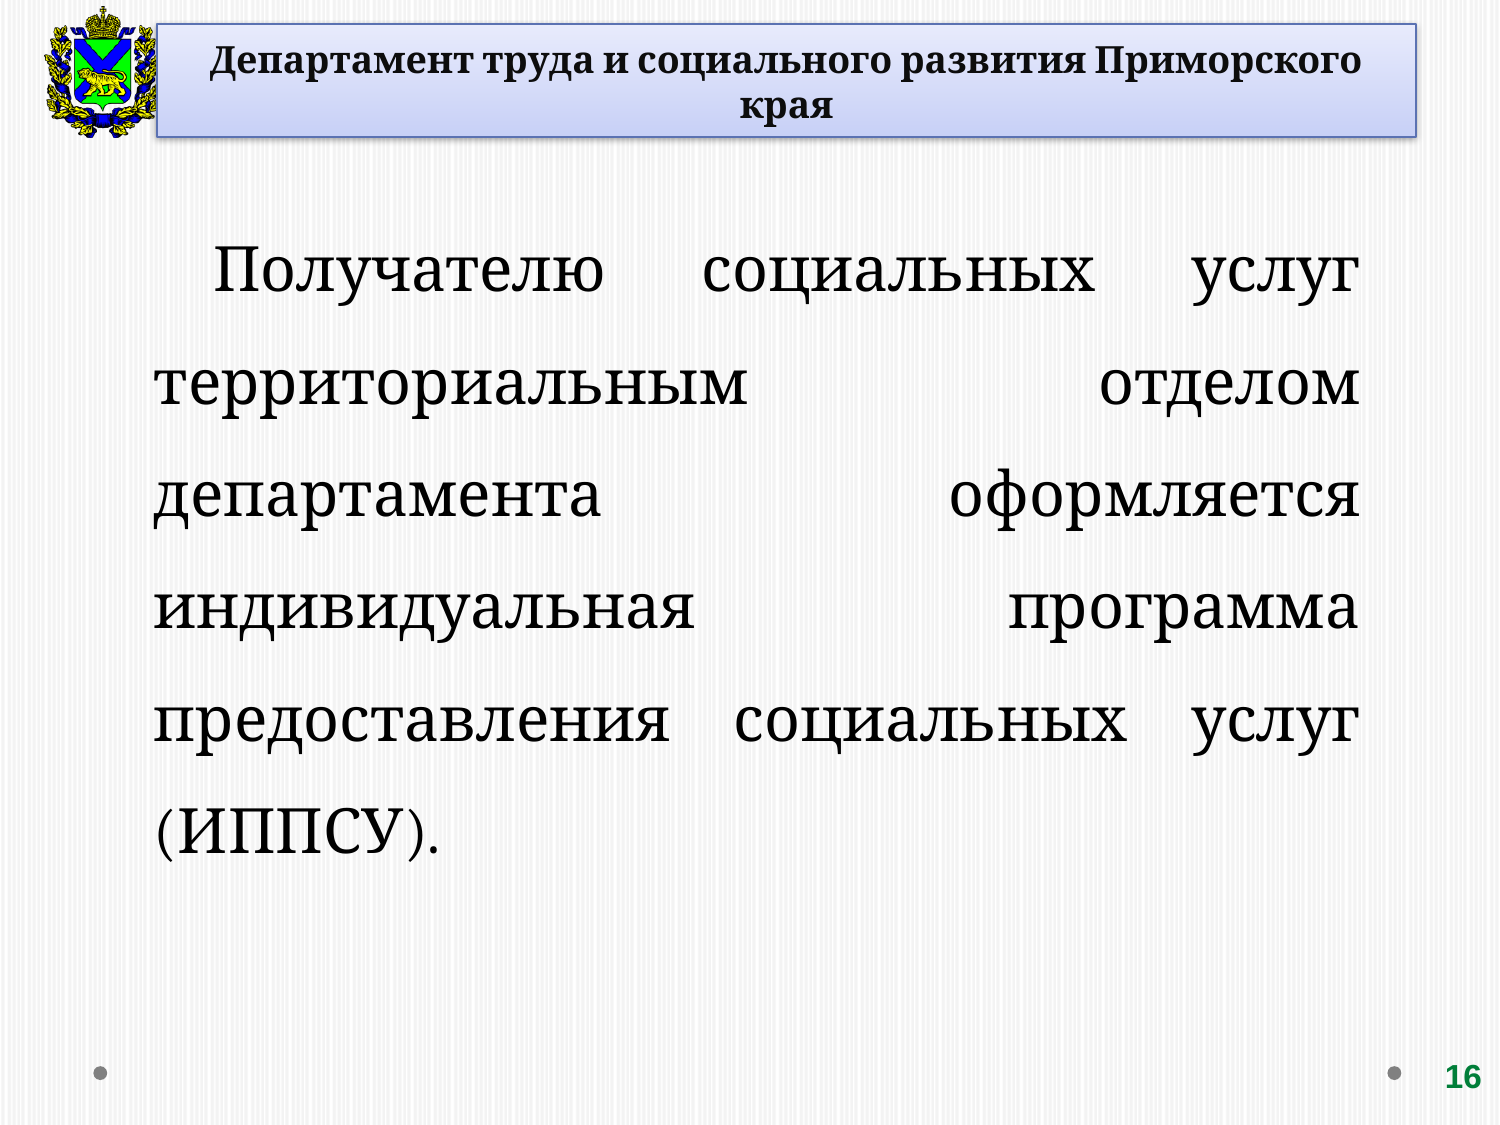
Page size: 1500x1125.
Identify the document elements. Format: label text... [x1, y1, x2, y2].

text_box Департамент труда и социального развития Приморского края [166, 23, 1417, 138]
text_box 16 [1420, 1027, 1500, 1122]
picture [44, 5, 162, 138]
text_box Получателю социальных услуг территориальным отделом департамента оформляется индивидуальная программа предоставления социальных услуг (ИППСУ). [139, 184, 1376, 874]
